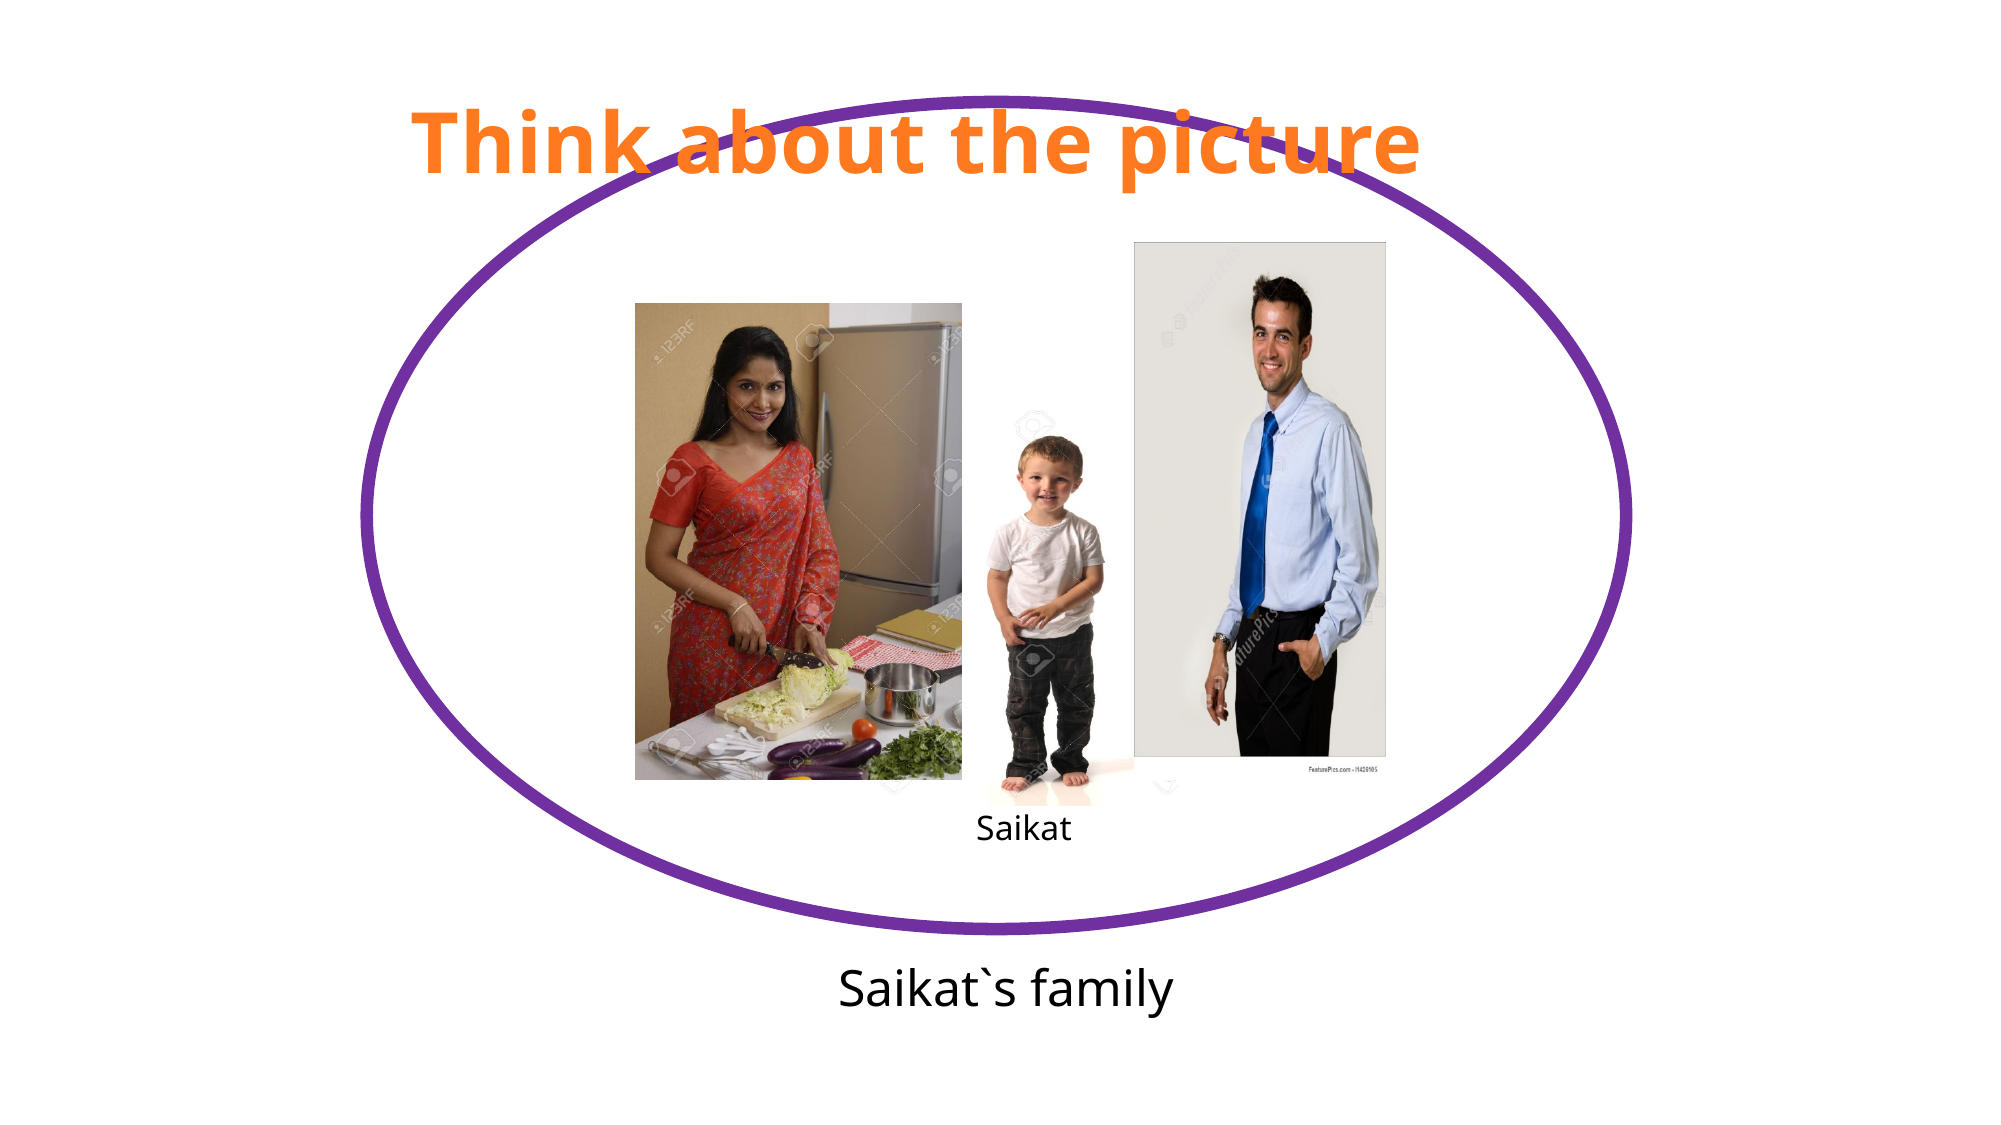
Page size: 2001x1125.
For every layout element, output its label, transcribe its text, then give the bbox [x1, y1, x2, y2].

text_box Think about the picture [399, 83, 1459, 196]
text_box Saikat [961, 806, 1164, 855]
picture [635, 242, 1386, 806]
text_box [365, 196, 1628, 931]
text_box Saikat`s family [823, 948, 1301, 1024]
